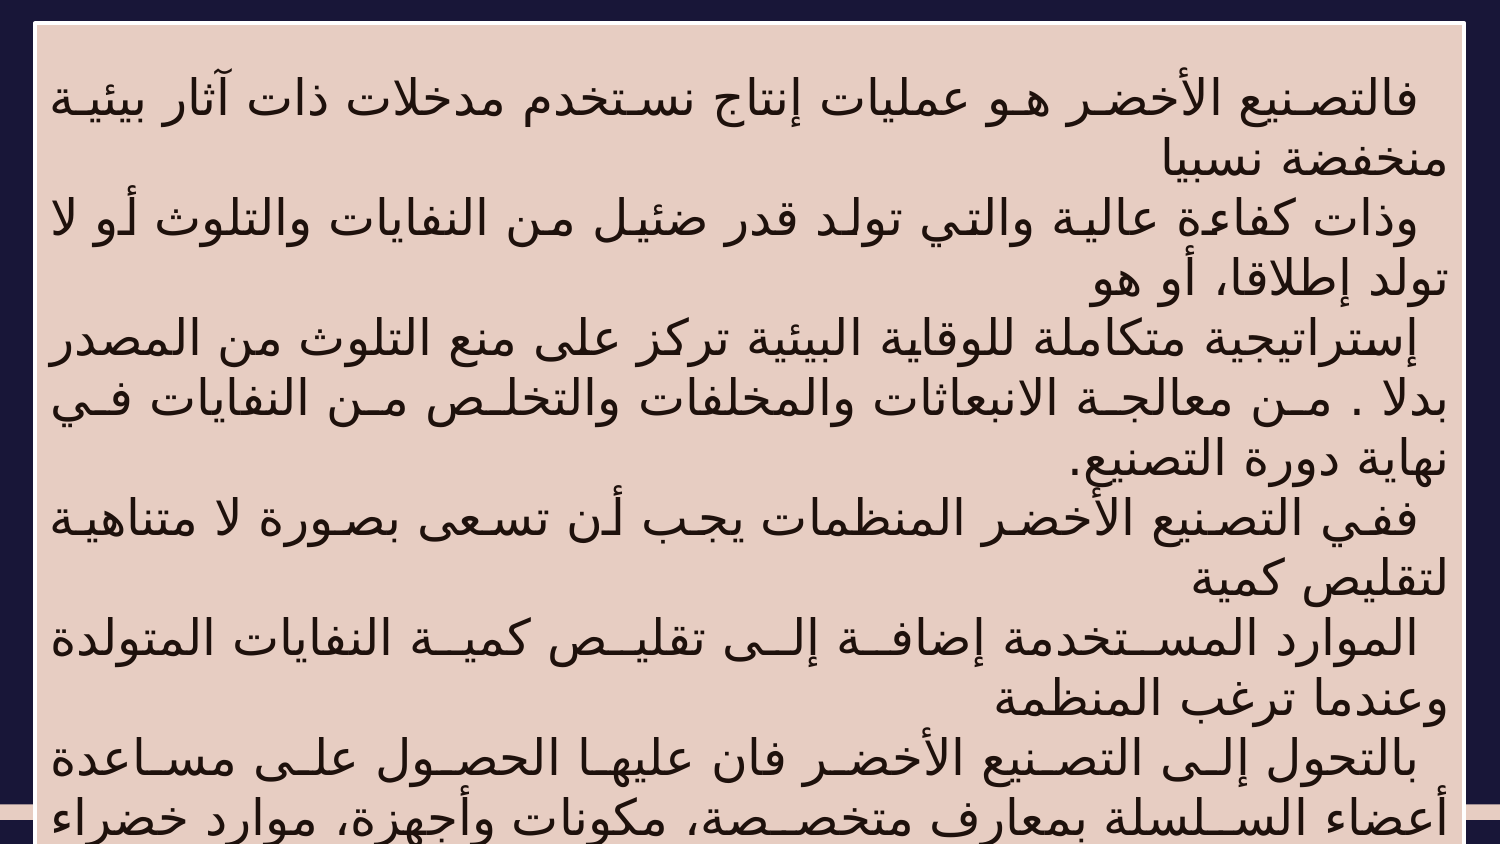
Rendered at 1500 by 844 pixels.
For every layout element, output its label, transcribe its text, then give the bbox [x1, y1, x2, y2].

text_box فالتصنيع الأخضر هو عمليات إنتاج نستخدم مدخلات ذات آثار بيئية منخفضة نسبيا وذات كفاءة عالية والتي تولد قدر ضئيل من النفايات والتلوث أو لا تولد إطلاقا، أو هو إستراتيجية متكاملة للوقاية البيئية تركز على منع التلوث من المصدر بدلا . من معالجة الانبعاثات والمخلفات والتخلص من النفايات في نهاية دورة التصنيع. ففي التصنيع الأخضر المنظمات يجب أن تسعى بصورة لا متناهية لتقليص كمية الموارد المستخدمة إضافة إلى تقليص كمية النفايات المتولدة وعندما ترغب المنظمة بالتحول إلى التصنيع الأخضر فان عليها الحصول على مساعدة أعضاء السلسلة بمعارف متخصصة، مكونات وأجهزة، موارد خضراء وتحديد مواصفات المنتوج الأخضر، كما أن فإن التدخل الحكومي يمكن أن يزيد من رغبة المنظمات في ممارسات التصنيع الأخضر وإدارة سلاسل التوريد الخضراء . و هناك العديد من نشاطات التخضير التي يمكن إتباعها لمقابلة المعايير البيئية التي تستند على التخفيض وإعادة الاستخدام، وإعادة التدوير وإعادة التصميم والاستبدال وهناك العديد من الاستراتيجيات التي يمكن أن تتبنى للتصنيع الأخضر. [33, 21, 1466, 844]
